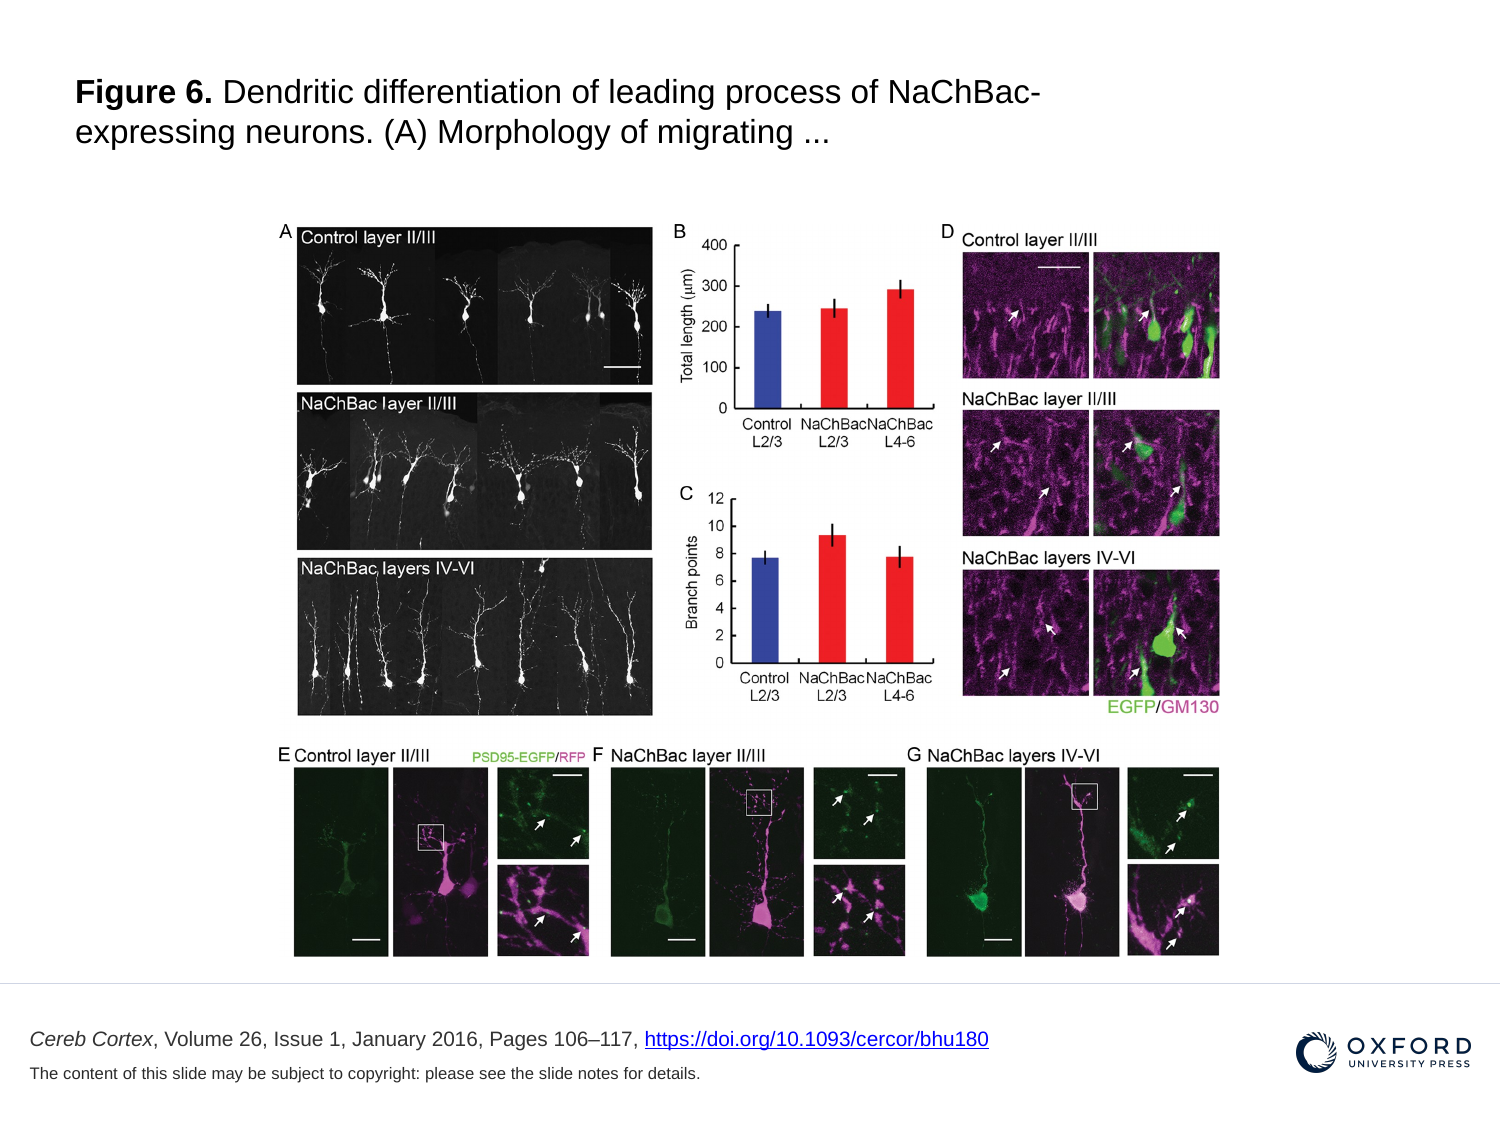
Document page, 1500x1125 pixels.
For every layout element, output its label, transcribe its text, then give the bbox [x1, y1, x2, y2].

footer Cereb Cortex, Volume 26, Issue 1, January 2016, Pages 106–117, https://doi.org/10.1093/cercor/bhu180 The content of this slide may be subject to copyright: please see the slide notes for details. [0, 983, 1260, 1125]
picture [1296, 1032, 1471, 1073]
picture [279, 224, 1220, 957]
title Figure 6. Dendritic differentiation of leading process of NaChBac-expressing neurons. (A) Morphology of migrating ... [75, 69, 1078, 171]
